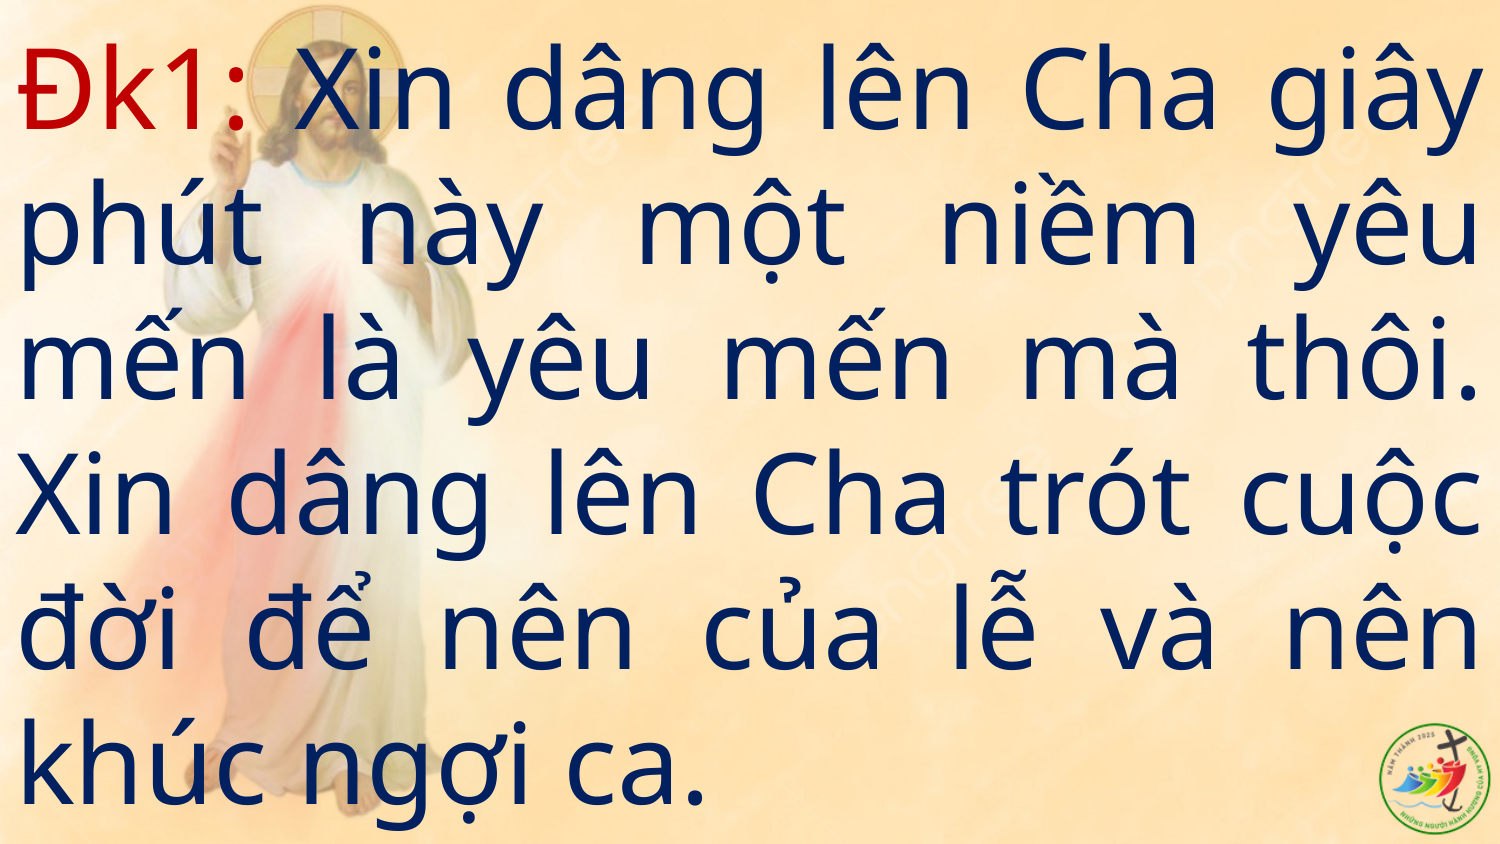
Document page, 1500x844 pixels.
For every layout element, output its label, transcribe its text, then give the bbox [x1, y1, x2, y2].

title Đk1: Xin dâng lên Cha giây phút này một niềm yêu mến là yêu mến mà thôi. Xin dâng lên Cha trót cuộc đời để nên của lễ và nên khúc ngợi ca. [0, 0, 1500, 844]
